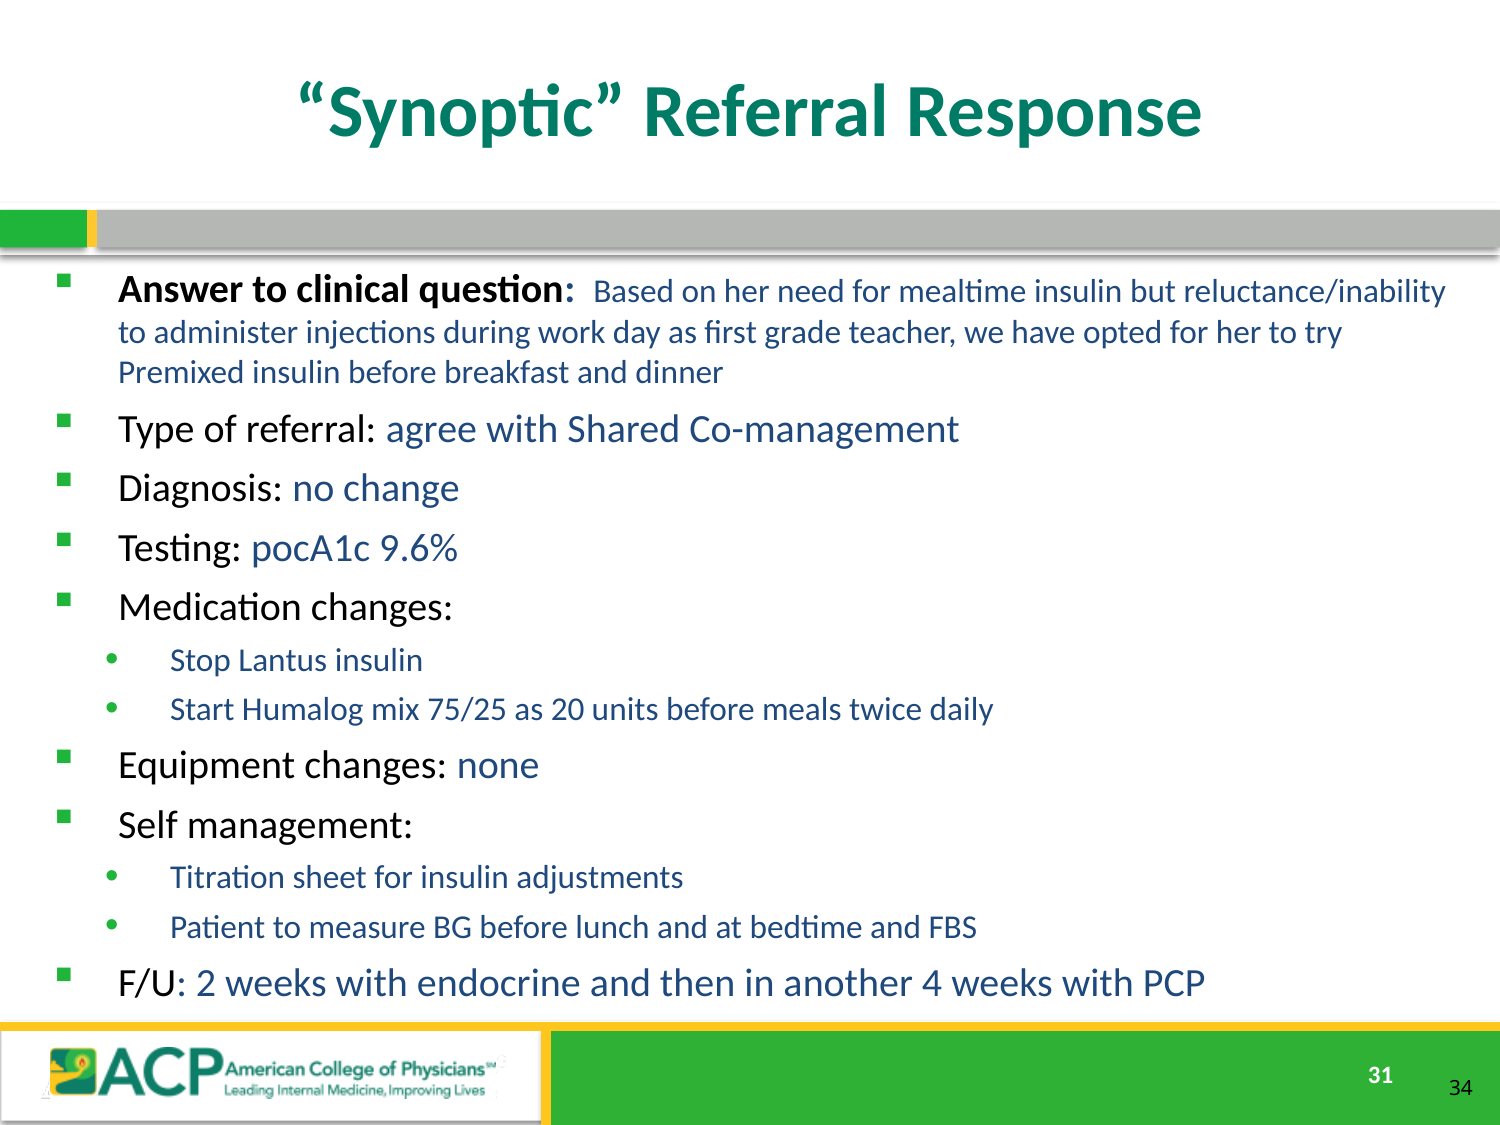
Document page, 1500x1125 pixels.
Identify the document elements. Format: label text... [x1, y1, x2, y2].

list Answer to clinical question: Based on her need for mealtime insulin but reluctance/inability to administer injections during work day as first grade teacher, we have opted for her to try Premixed insulin before breakfast and dinner Type of referral: agree with Shared Co-management Diagnosis: no change Testing: pocA1c 9.6% Medication changes: Stop Lantus insulin Start Humalog mix 75/25 as 20 units before meals twice daily Equipment changes: none Self management: Titration sheet for insulin adjustments Patient to measure BG before lunch and at bedtime and FBS F/U: 2 weeks with endocrine and then in another 4 weeks with PCP [38, 254, 1475, 1019]
picture [50, 1047, 496, 1099]
title “Synoptic” Referral Response [75, 50, 1425, 163]
text_box 34 [1367, 1067, 1488, 1113]
